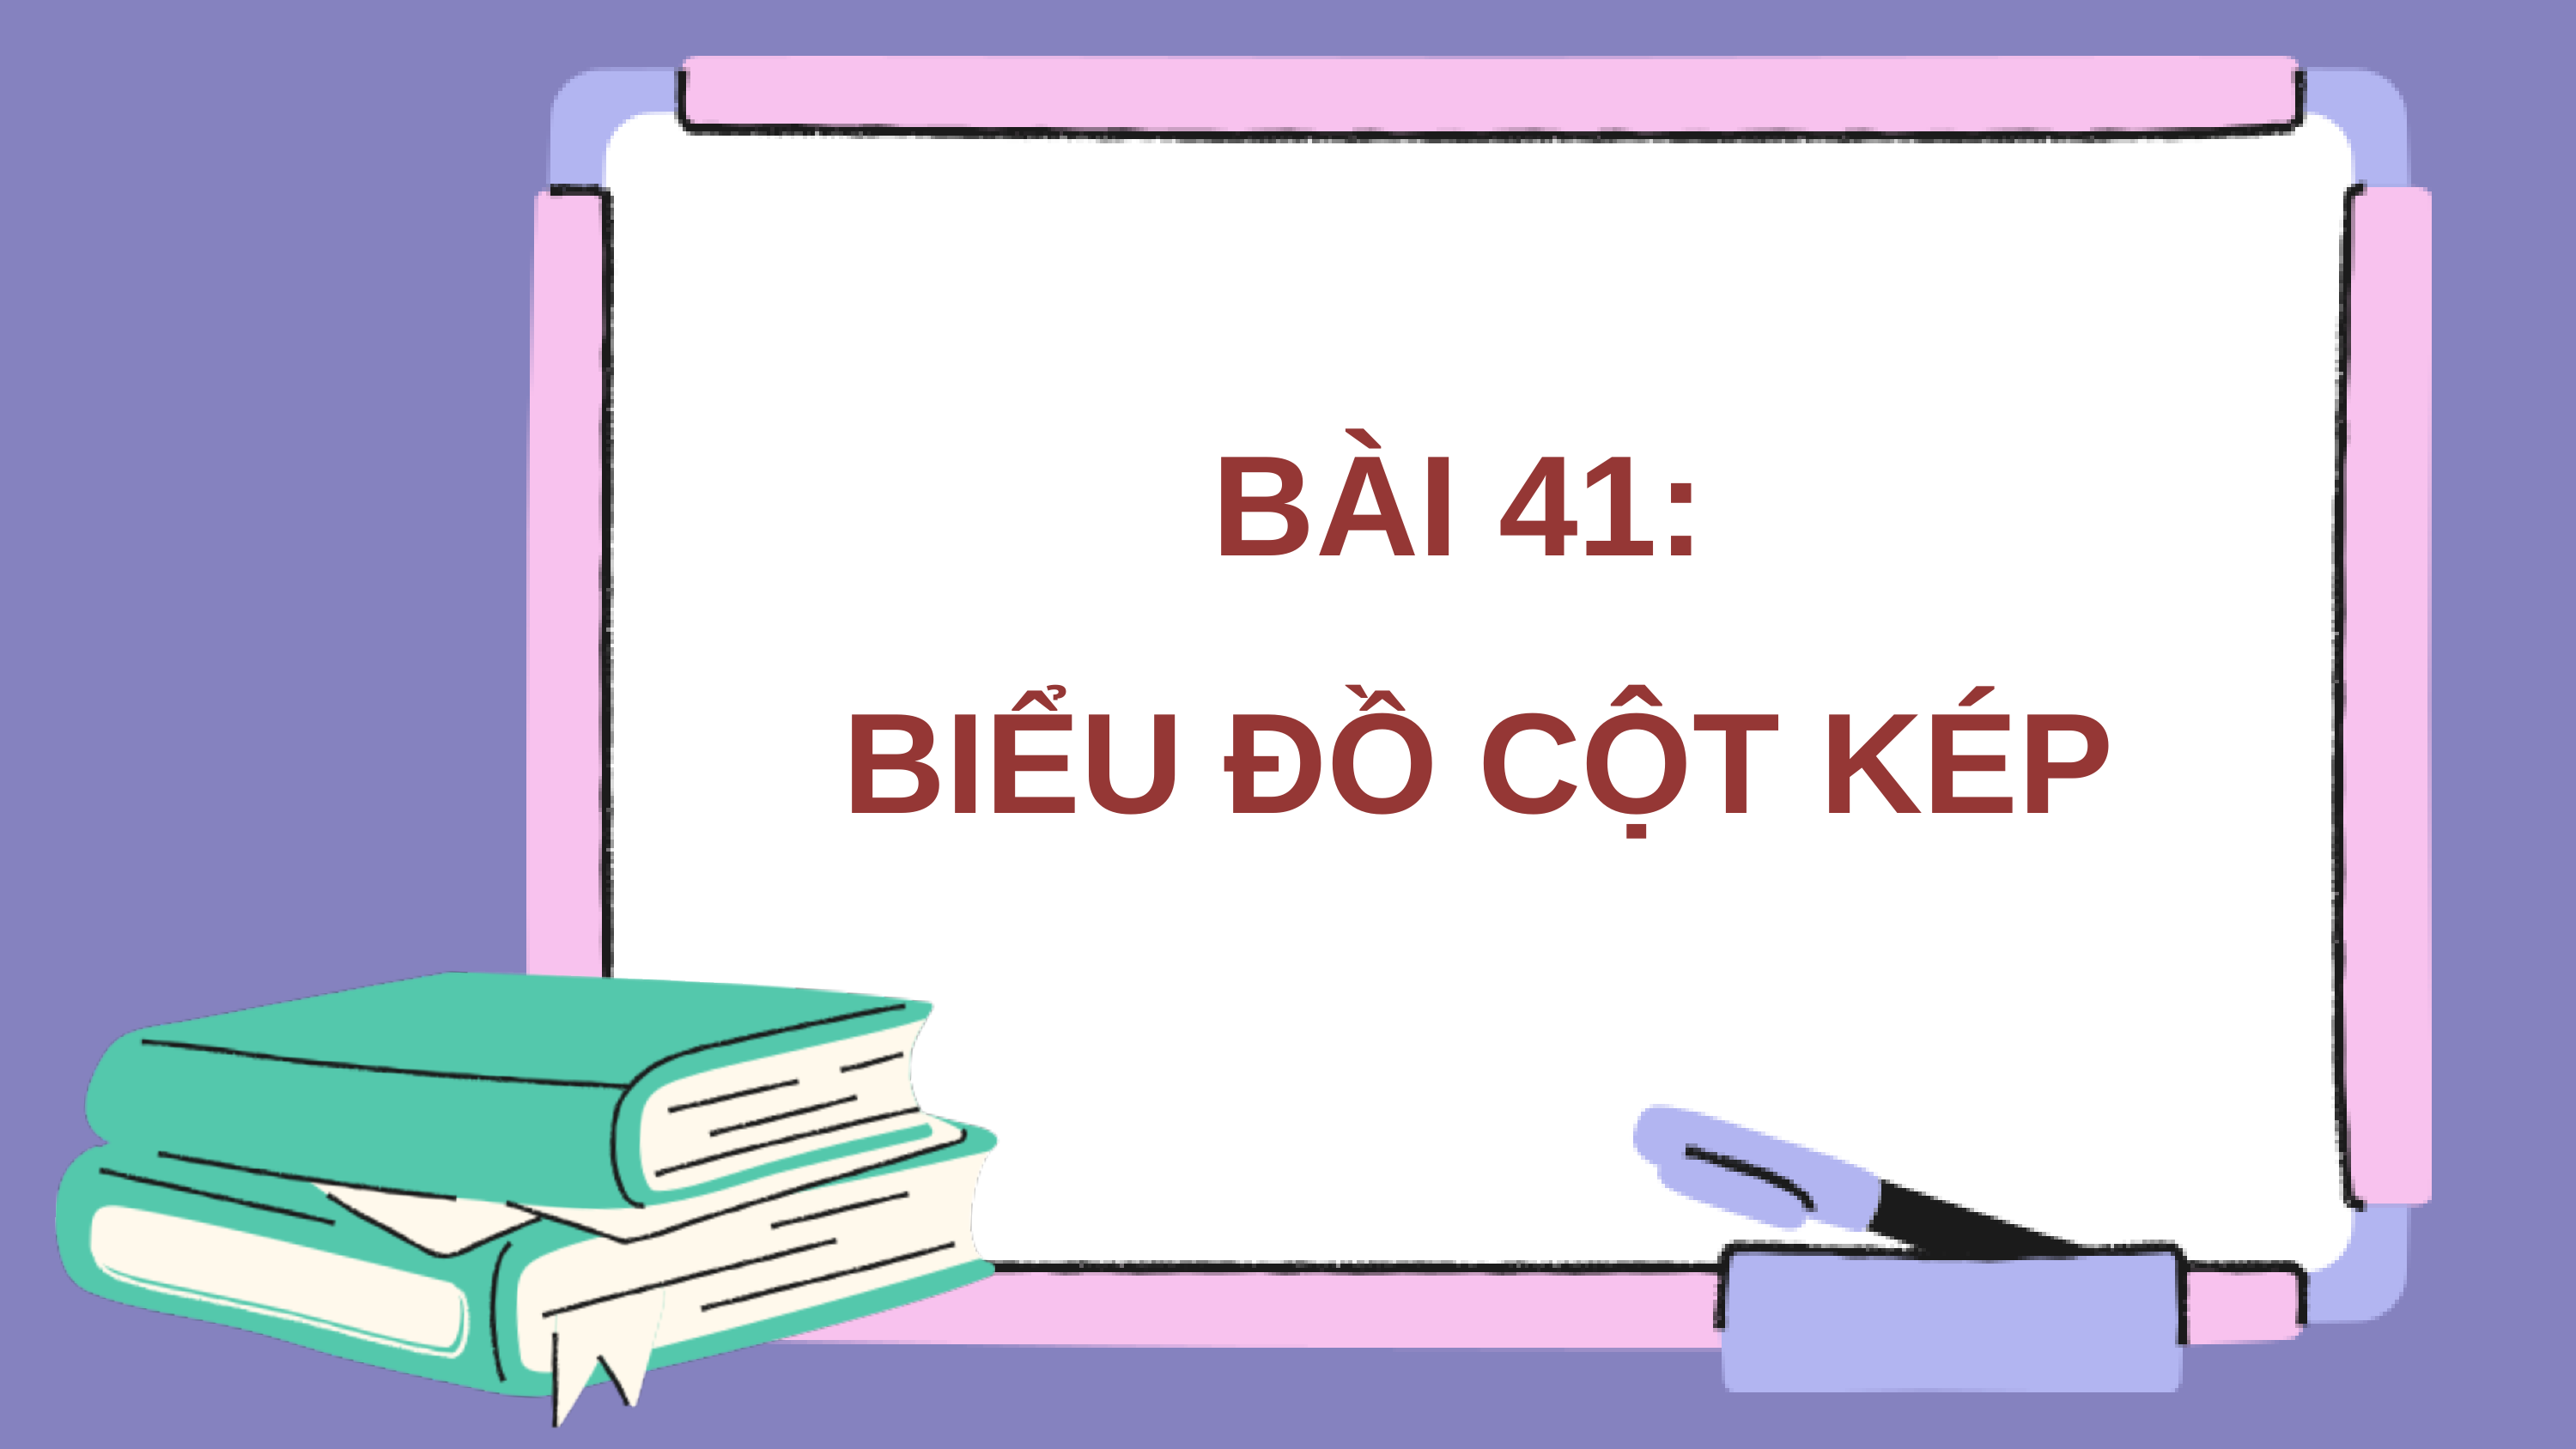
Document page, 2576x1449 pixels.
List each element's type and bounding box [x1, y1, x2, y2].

picture [47, 56, 2432, 1448]
